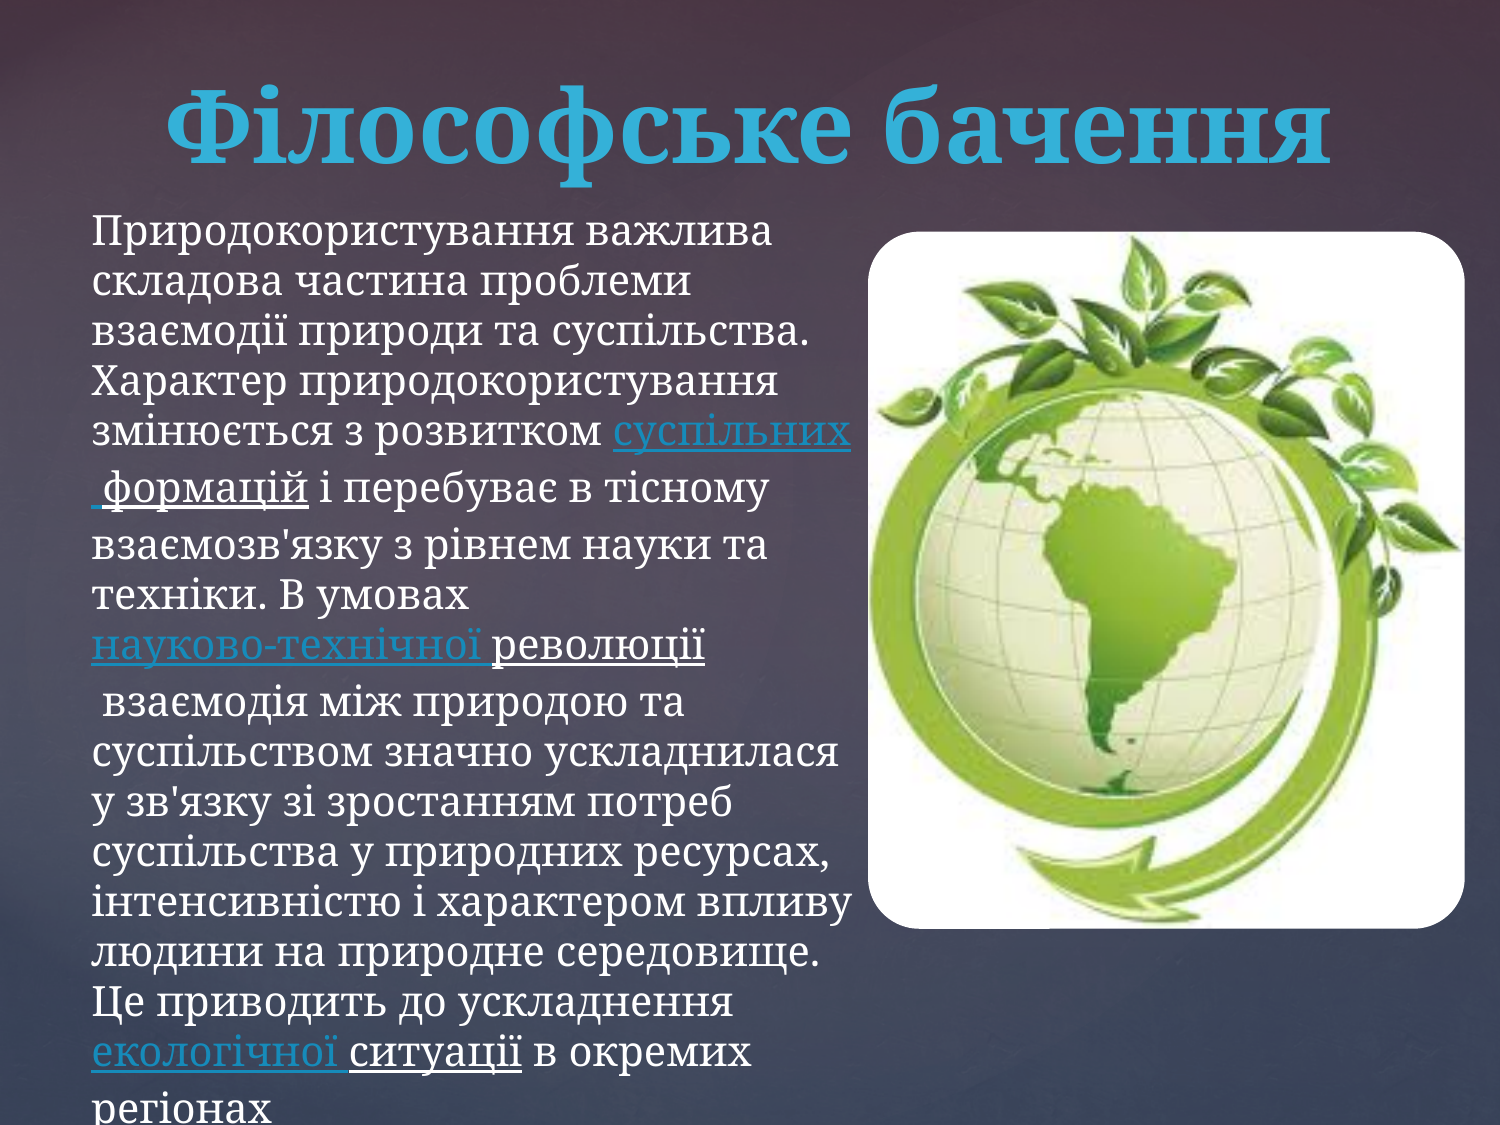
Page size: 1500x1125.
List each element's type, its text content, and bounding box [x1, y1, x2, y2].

text_box Природокористування важлива складова частина проблеми взаємодії природи та суспільства. Характер природокористування змінюється з розвитком суспільних формацій і перебуває в тісному взаємозв'язку з рівнем науки та техніки. В умовах науково-технічної революції взаємодія між природою та суспільством значно ускладнилася у зв'язку зі зростанням потреб суспільства у природних ресурсах, інтенсивністю і характером впливу людини на природне середовище. Це приводить до ускладнення екологічної ситуації в окремих регіонах [76, 196, 869, 1125]
picture [867, 231, 1466, 930]
title Філософське бачення [150, 41, 1388, 192]
